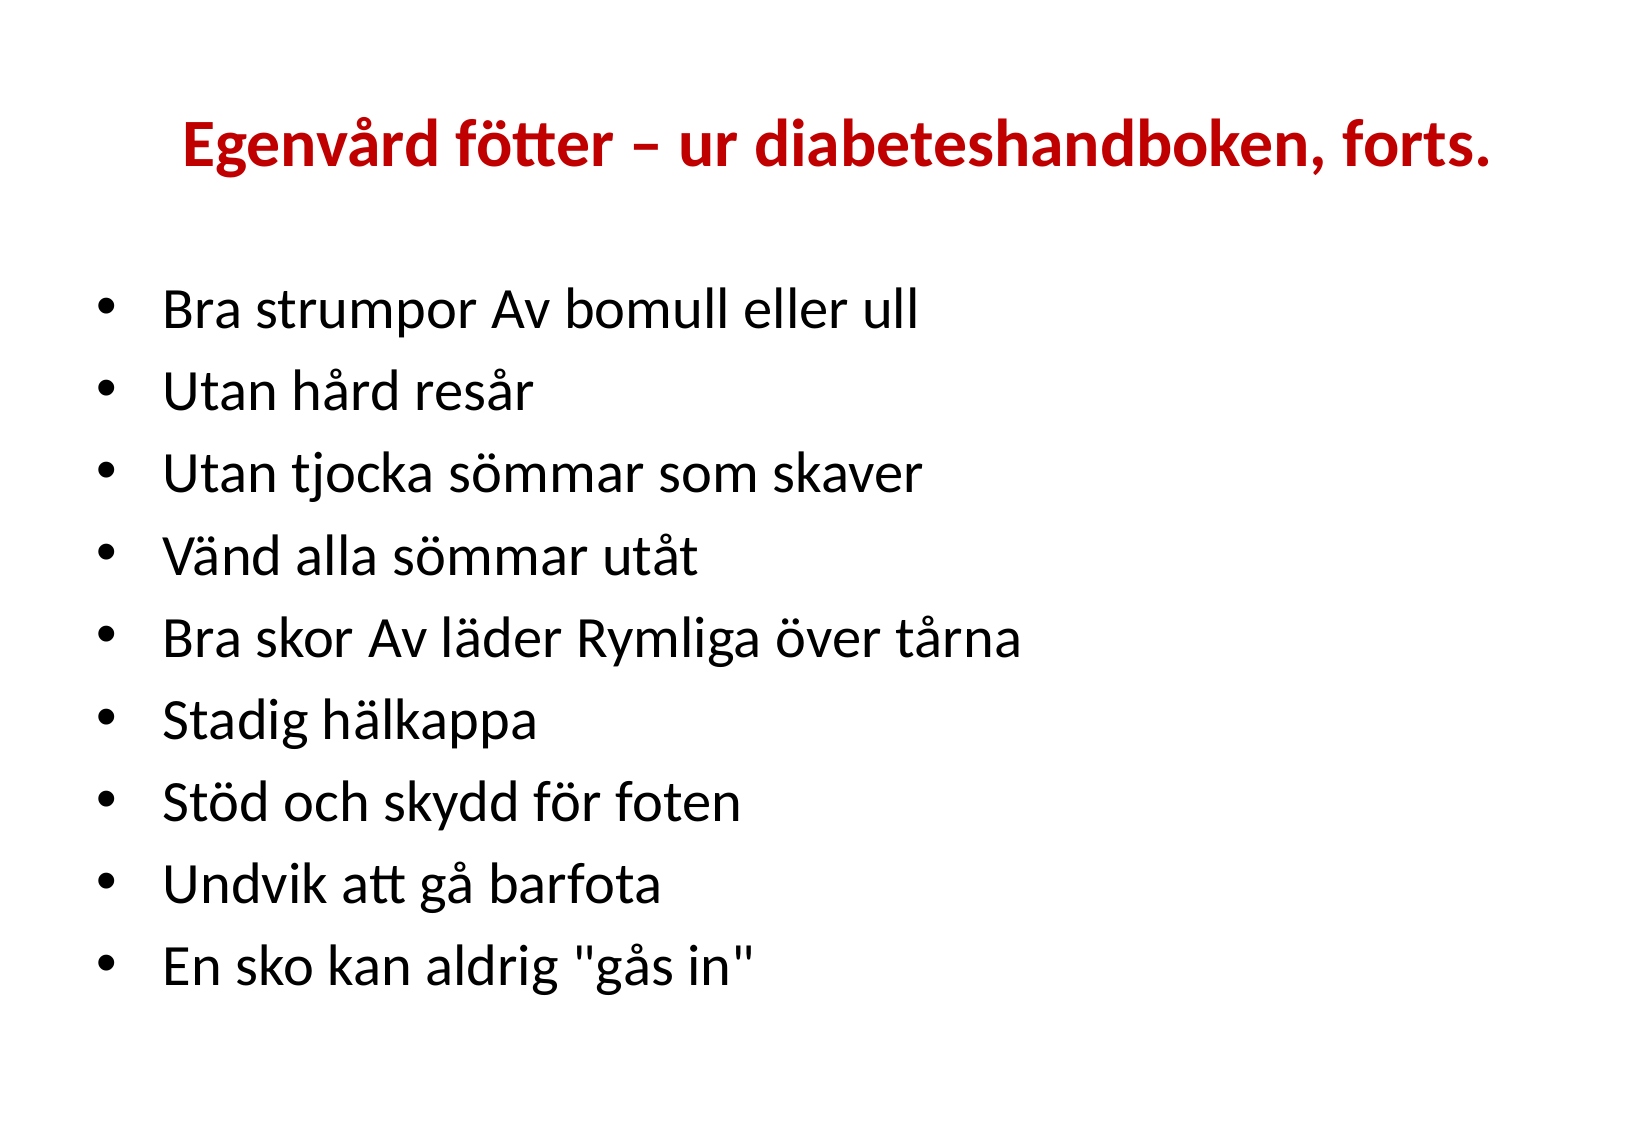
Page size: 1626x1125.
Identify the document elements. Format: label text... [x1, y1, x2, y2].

list Bra strumpor Av bomull eller ull Utan hård resår Utan tjocka sömmar som skaver Vänd alla sömmar utåt Bra skor Av läder Rymliga över tårna Stadig hälkappa Stöd och skydd för foten Undvik att gå barfota En sko kan aldrig "gås in" [81, 262, 1544, 1005]
text_box Egenvård fötter – ur diabeteshandboken, forts. [106, 69, 1569, 208]
